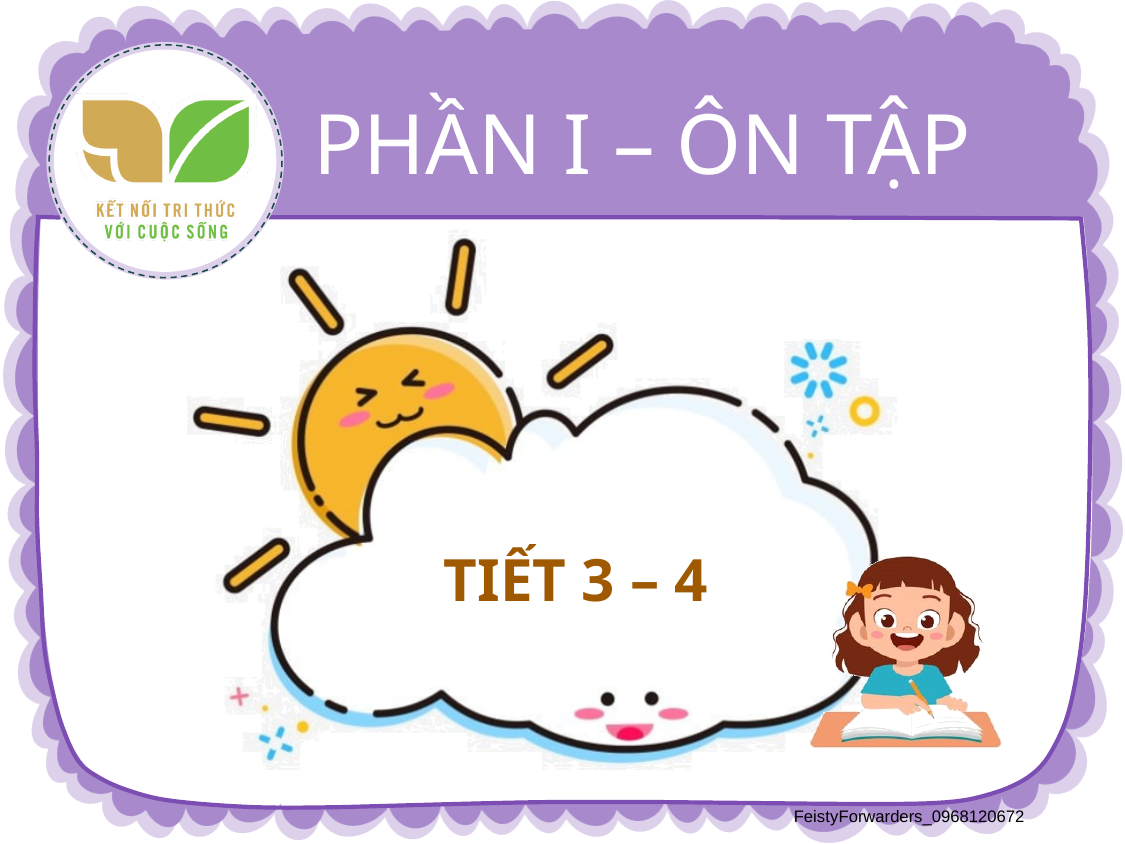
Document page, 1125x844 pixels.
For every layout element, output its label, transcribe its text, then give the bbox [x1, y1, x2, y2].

picture [0, 0, 1125, 844]
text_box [187, 227, 1032, 781]
text_box PHẦN I – ÔN TẬP [294, 83, 991, 199]
